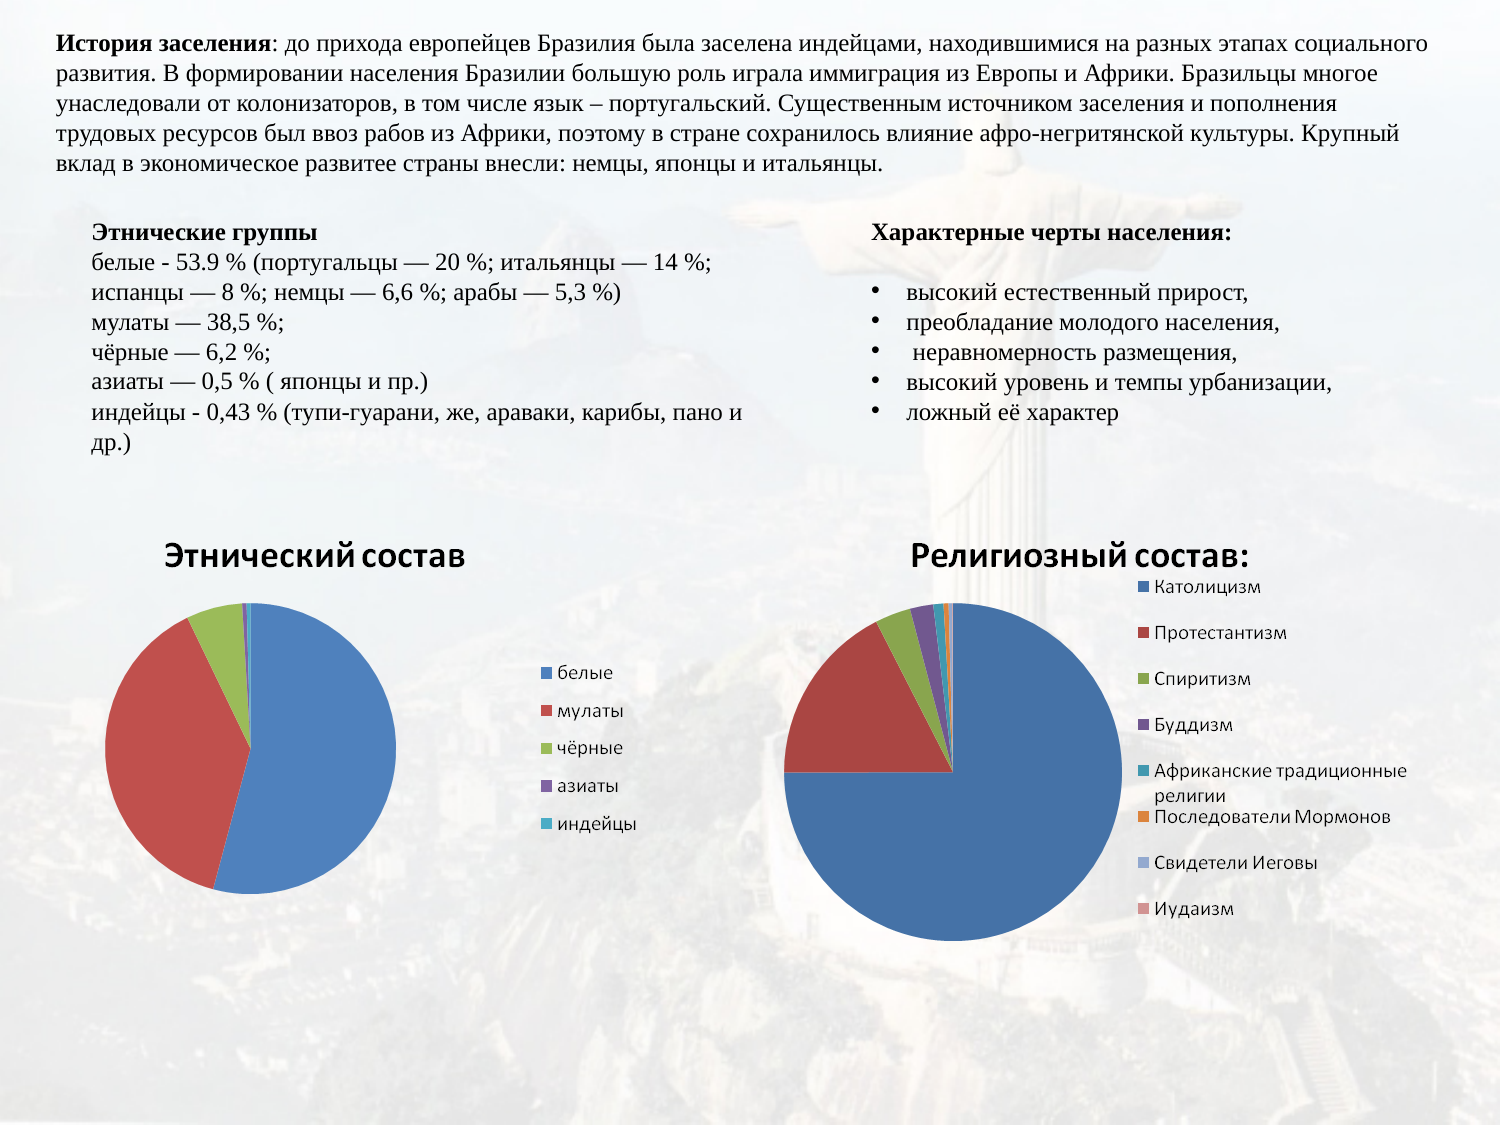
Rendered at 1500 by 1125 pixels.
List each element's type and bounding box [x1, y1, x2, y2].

text_box [0, 515, 660, 918]
picture [0, 0, 1500, 1125]
text_box [725, 515, 1435, 965]
